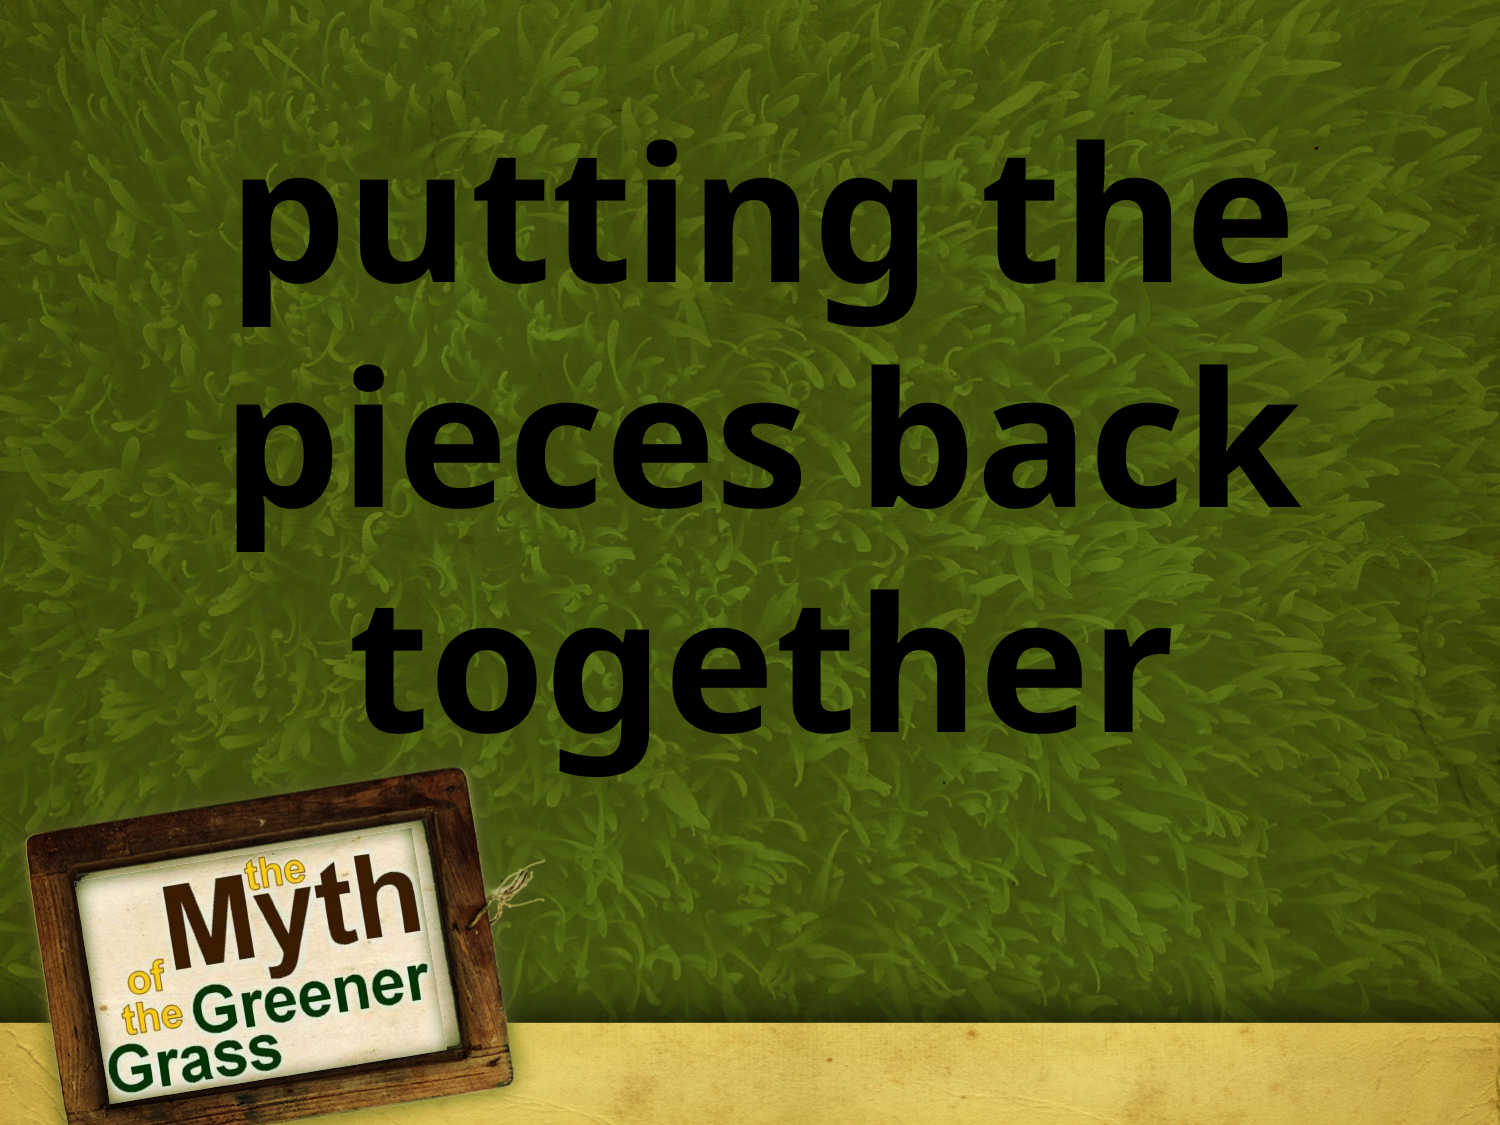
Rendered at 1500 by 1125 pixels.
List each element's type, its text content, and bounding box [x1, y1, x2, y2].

subtitle putting the pieces back together [24, 87, 1500, 726]
picture [0, 0, 1500, 1125]
